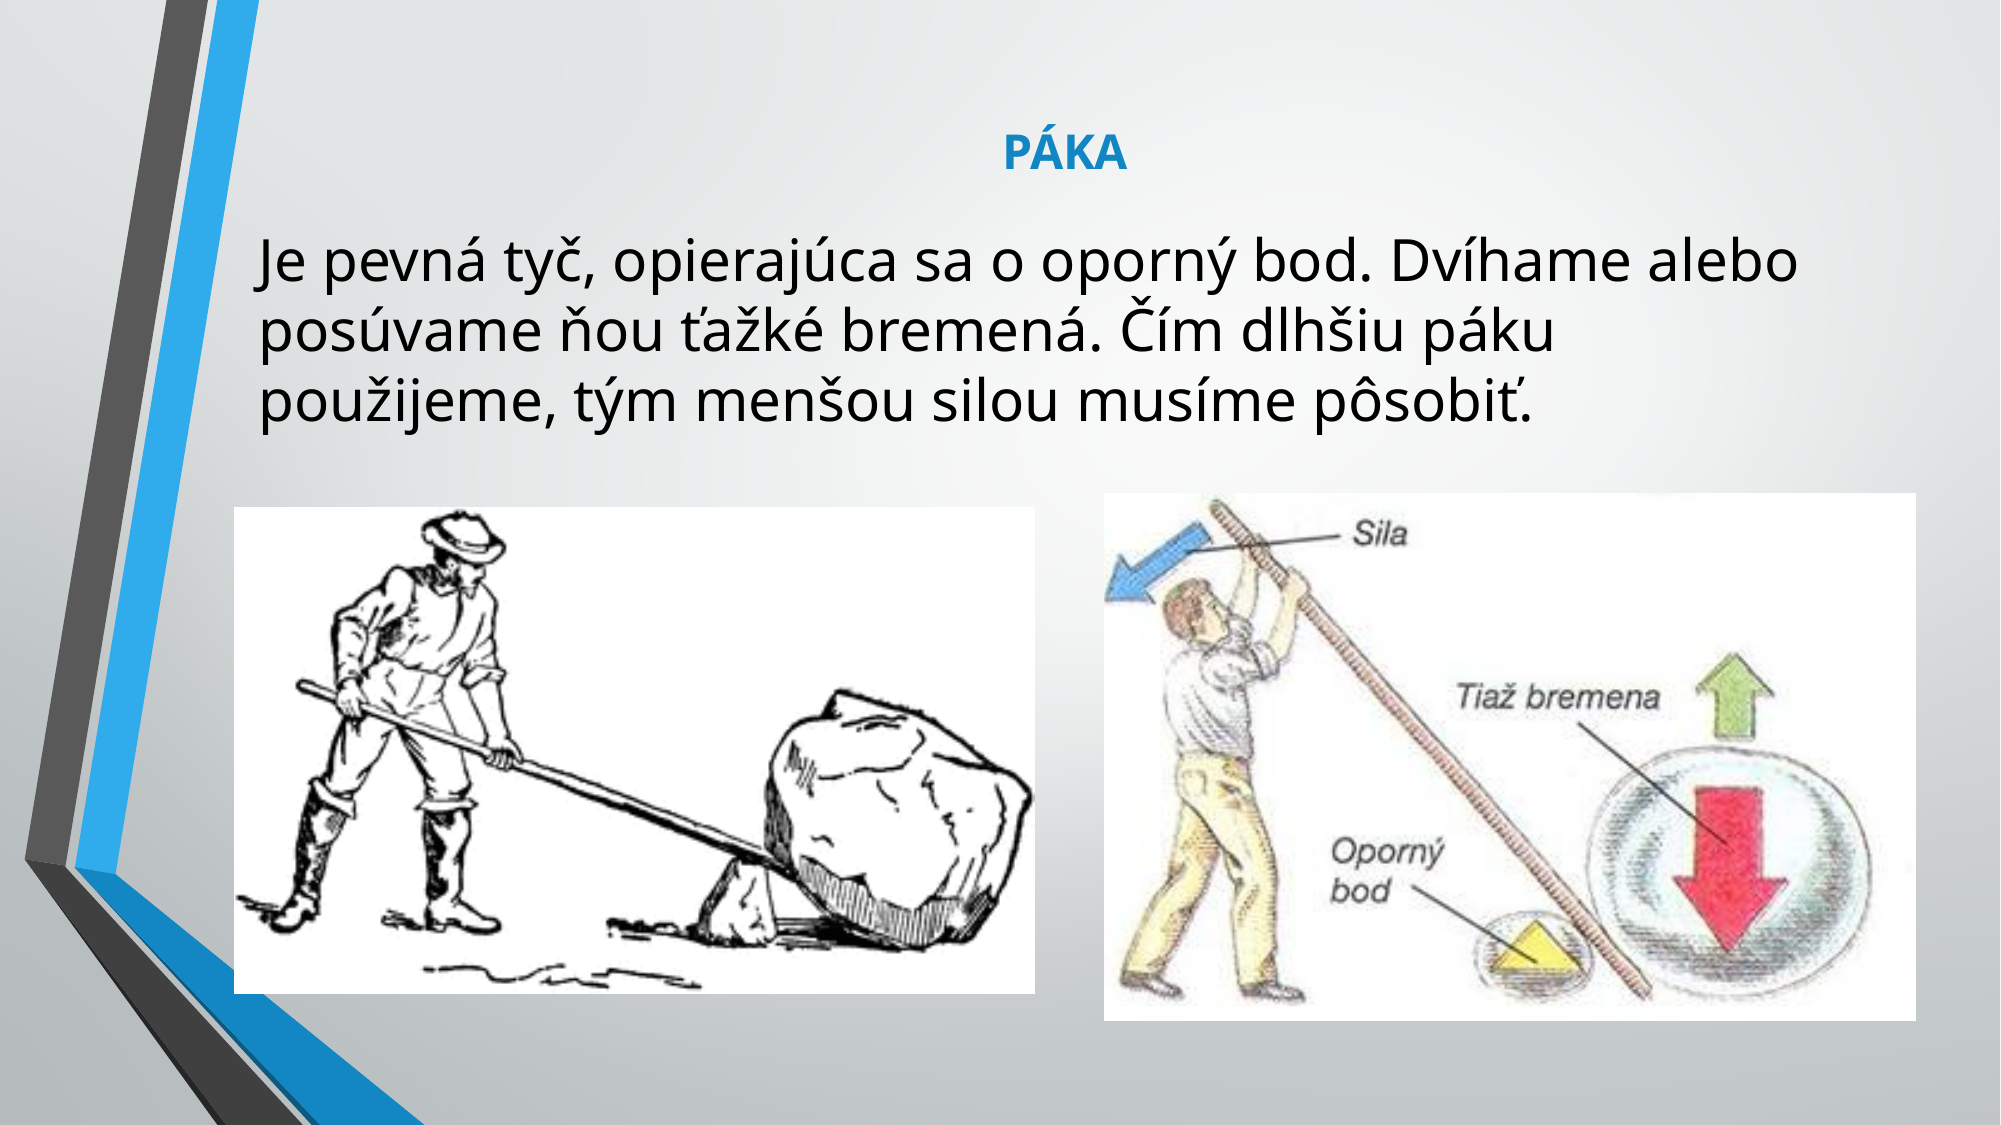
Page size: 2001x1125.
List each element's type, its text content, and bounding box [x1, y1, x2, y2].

picture [234, 507, 1035, 994]
list Je pevná tyč, opierajúca sa o oporný bod. Dvíhame alebo posúvame ňou ťažké bremená. Čím dlhšiu páku použijeme, tým menšou silou musíme pôsobiť. [243, 187, 1887, 469]
title PÁKA [243, 112, 1887, 187]
picture [1104, 493, 1916, 1022]
